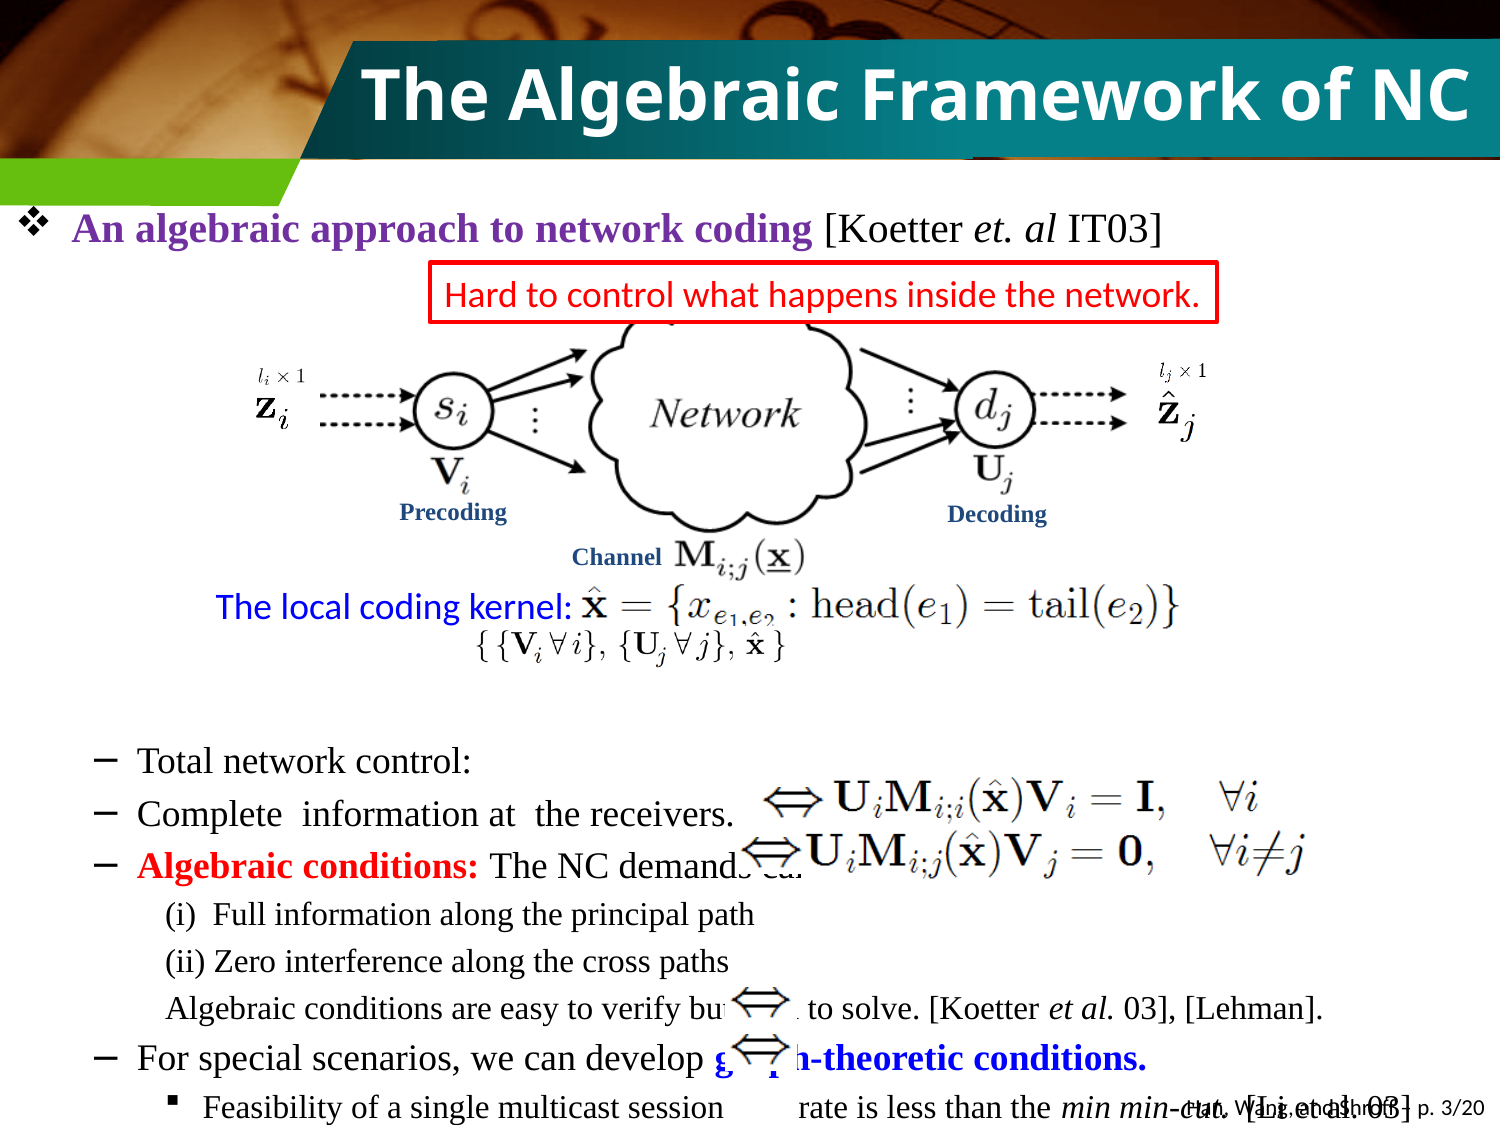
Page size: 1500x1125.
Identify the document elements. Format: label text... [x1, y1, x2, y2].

list An algebraic approach to network coding [Koetter et. al IT03] Total network control: Complete information at the receivers. Algebraic conditions: The NC demands can be met if the code satisfies (i) Full information along the principal path (ii) Zero interference along the cross paths Algebraic conditions are easy to verify but hard to solve. [Koetter et al. 03], [Lehman]. For special scenarios, we can develop graph-theoretic conditions. Feasibility of a single multicast session rate is less than the min min-cut. [Li et al. 03] Feasibility of 2 simple unicast sessions whether the critical cuts are properly placed. Various capacity inner / outer bounds: [Harvey et al. IT06], [Yan et al. IT06], etc. [0, 193, 1500, 1125]
picture [724, 1034, 798, 1071]
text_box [254, 299, 1206, 585]
text_box The local coding kernel: [200, 574, 572, 635]
picture [724, 987, 798, 1024]
picture [0, 0, 1500, 158]
slide_number Han, Wang, and Shroff – p. 3/20 [1112, 1087, 1500, 1125]
picture [735, 773, 1309, 882]
picture [474, 580, 1185, 668]
title The Algebraic Framework of NC [324, 42, 1488, 155]
text_box Hard to control what happens inside the network. [428, 260, 1219, 324]
